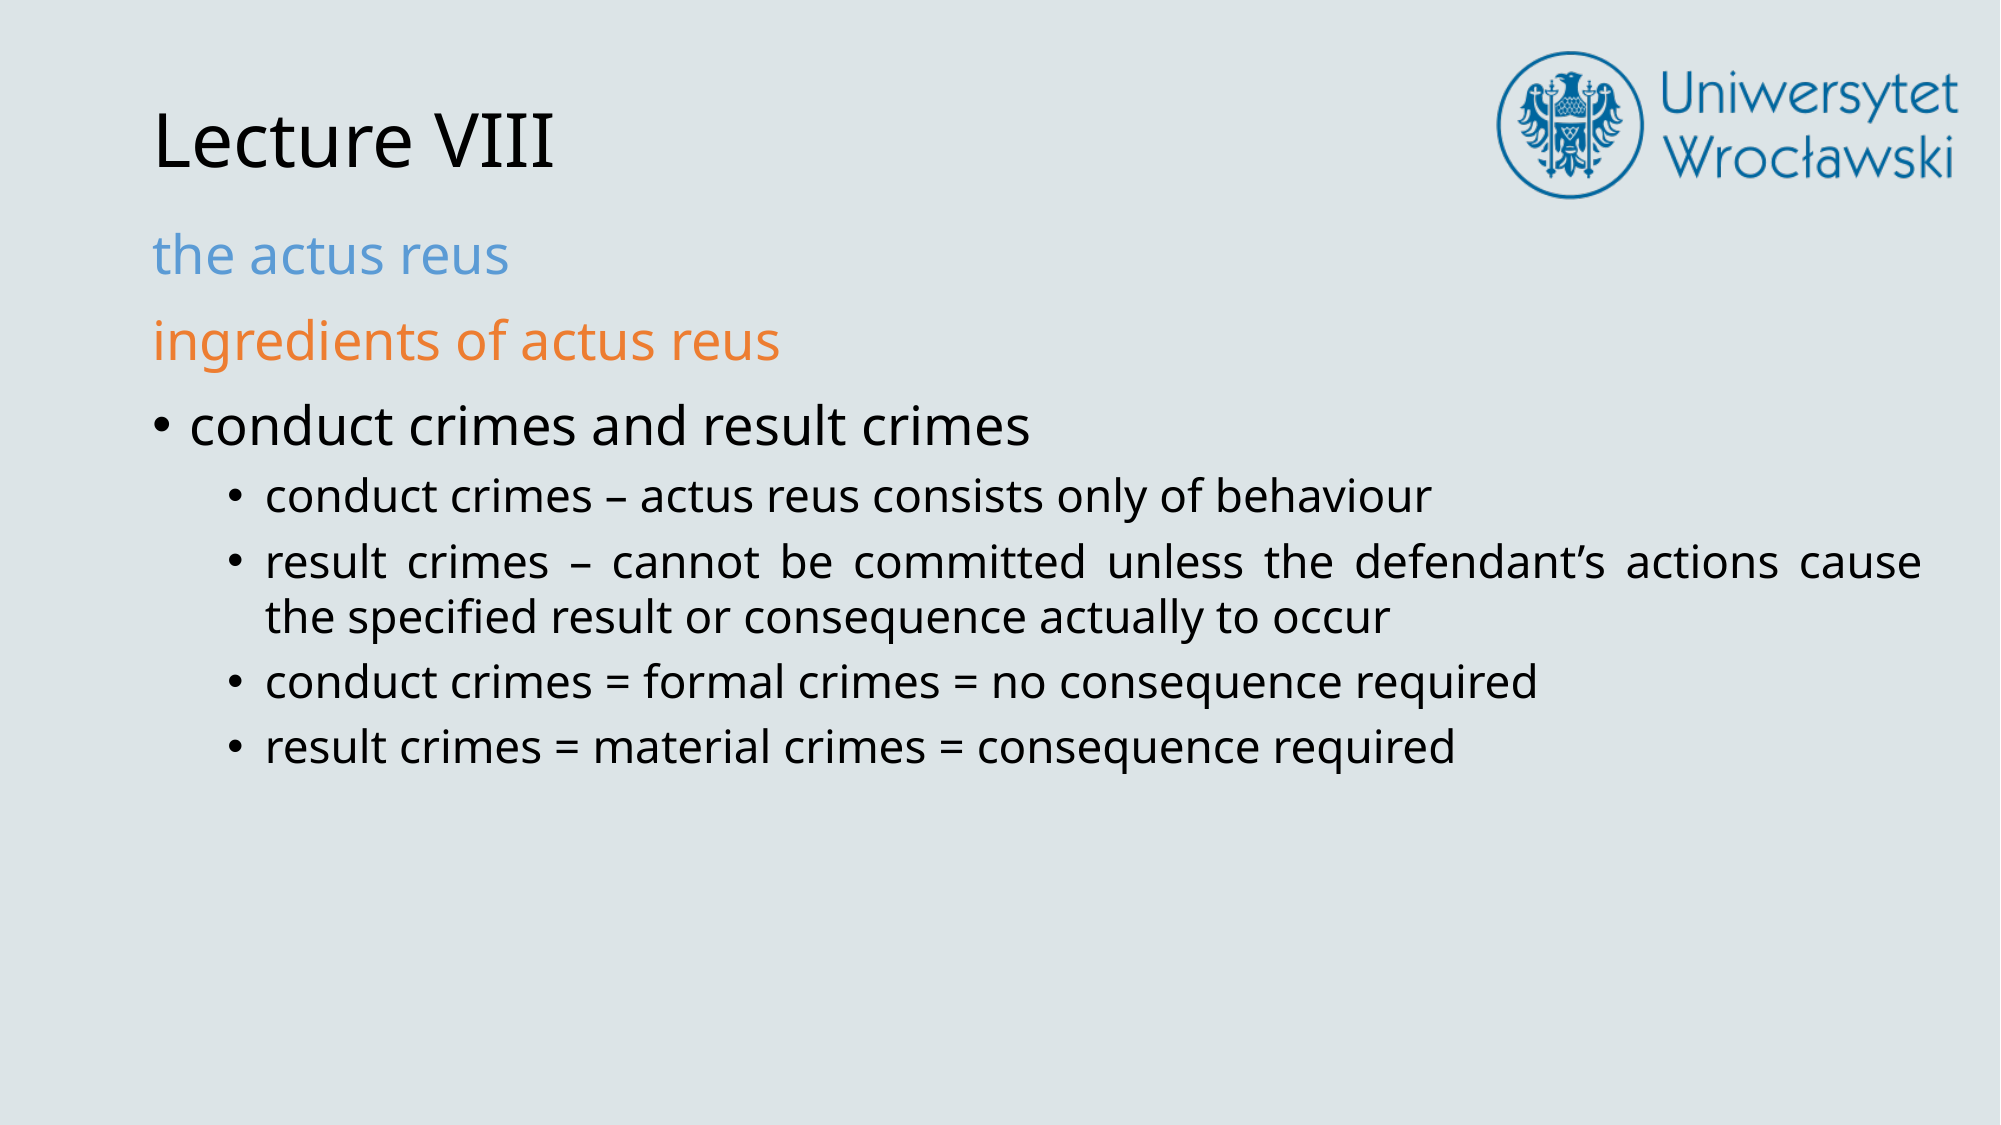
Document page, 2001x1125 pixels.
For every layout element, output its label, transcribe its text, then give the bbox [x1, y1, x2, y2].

title Lecture VIII [137, 34, 1455, 212]
picture [1455, 0, 2000, 252]
list the actus reus ingredients of actus reus conduct crimes and result crimes conduct crimes – actus reus consists only of behaviour result crimes – cannot be committed unless the defendant’s actions cause the specified result or consequence actually to occur conduct crimes = formal crimes = no consequence required result crimes = material crimes = consequence required [137, 212, 1939, 1125]
